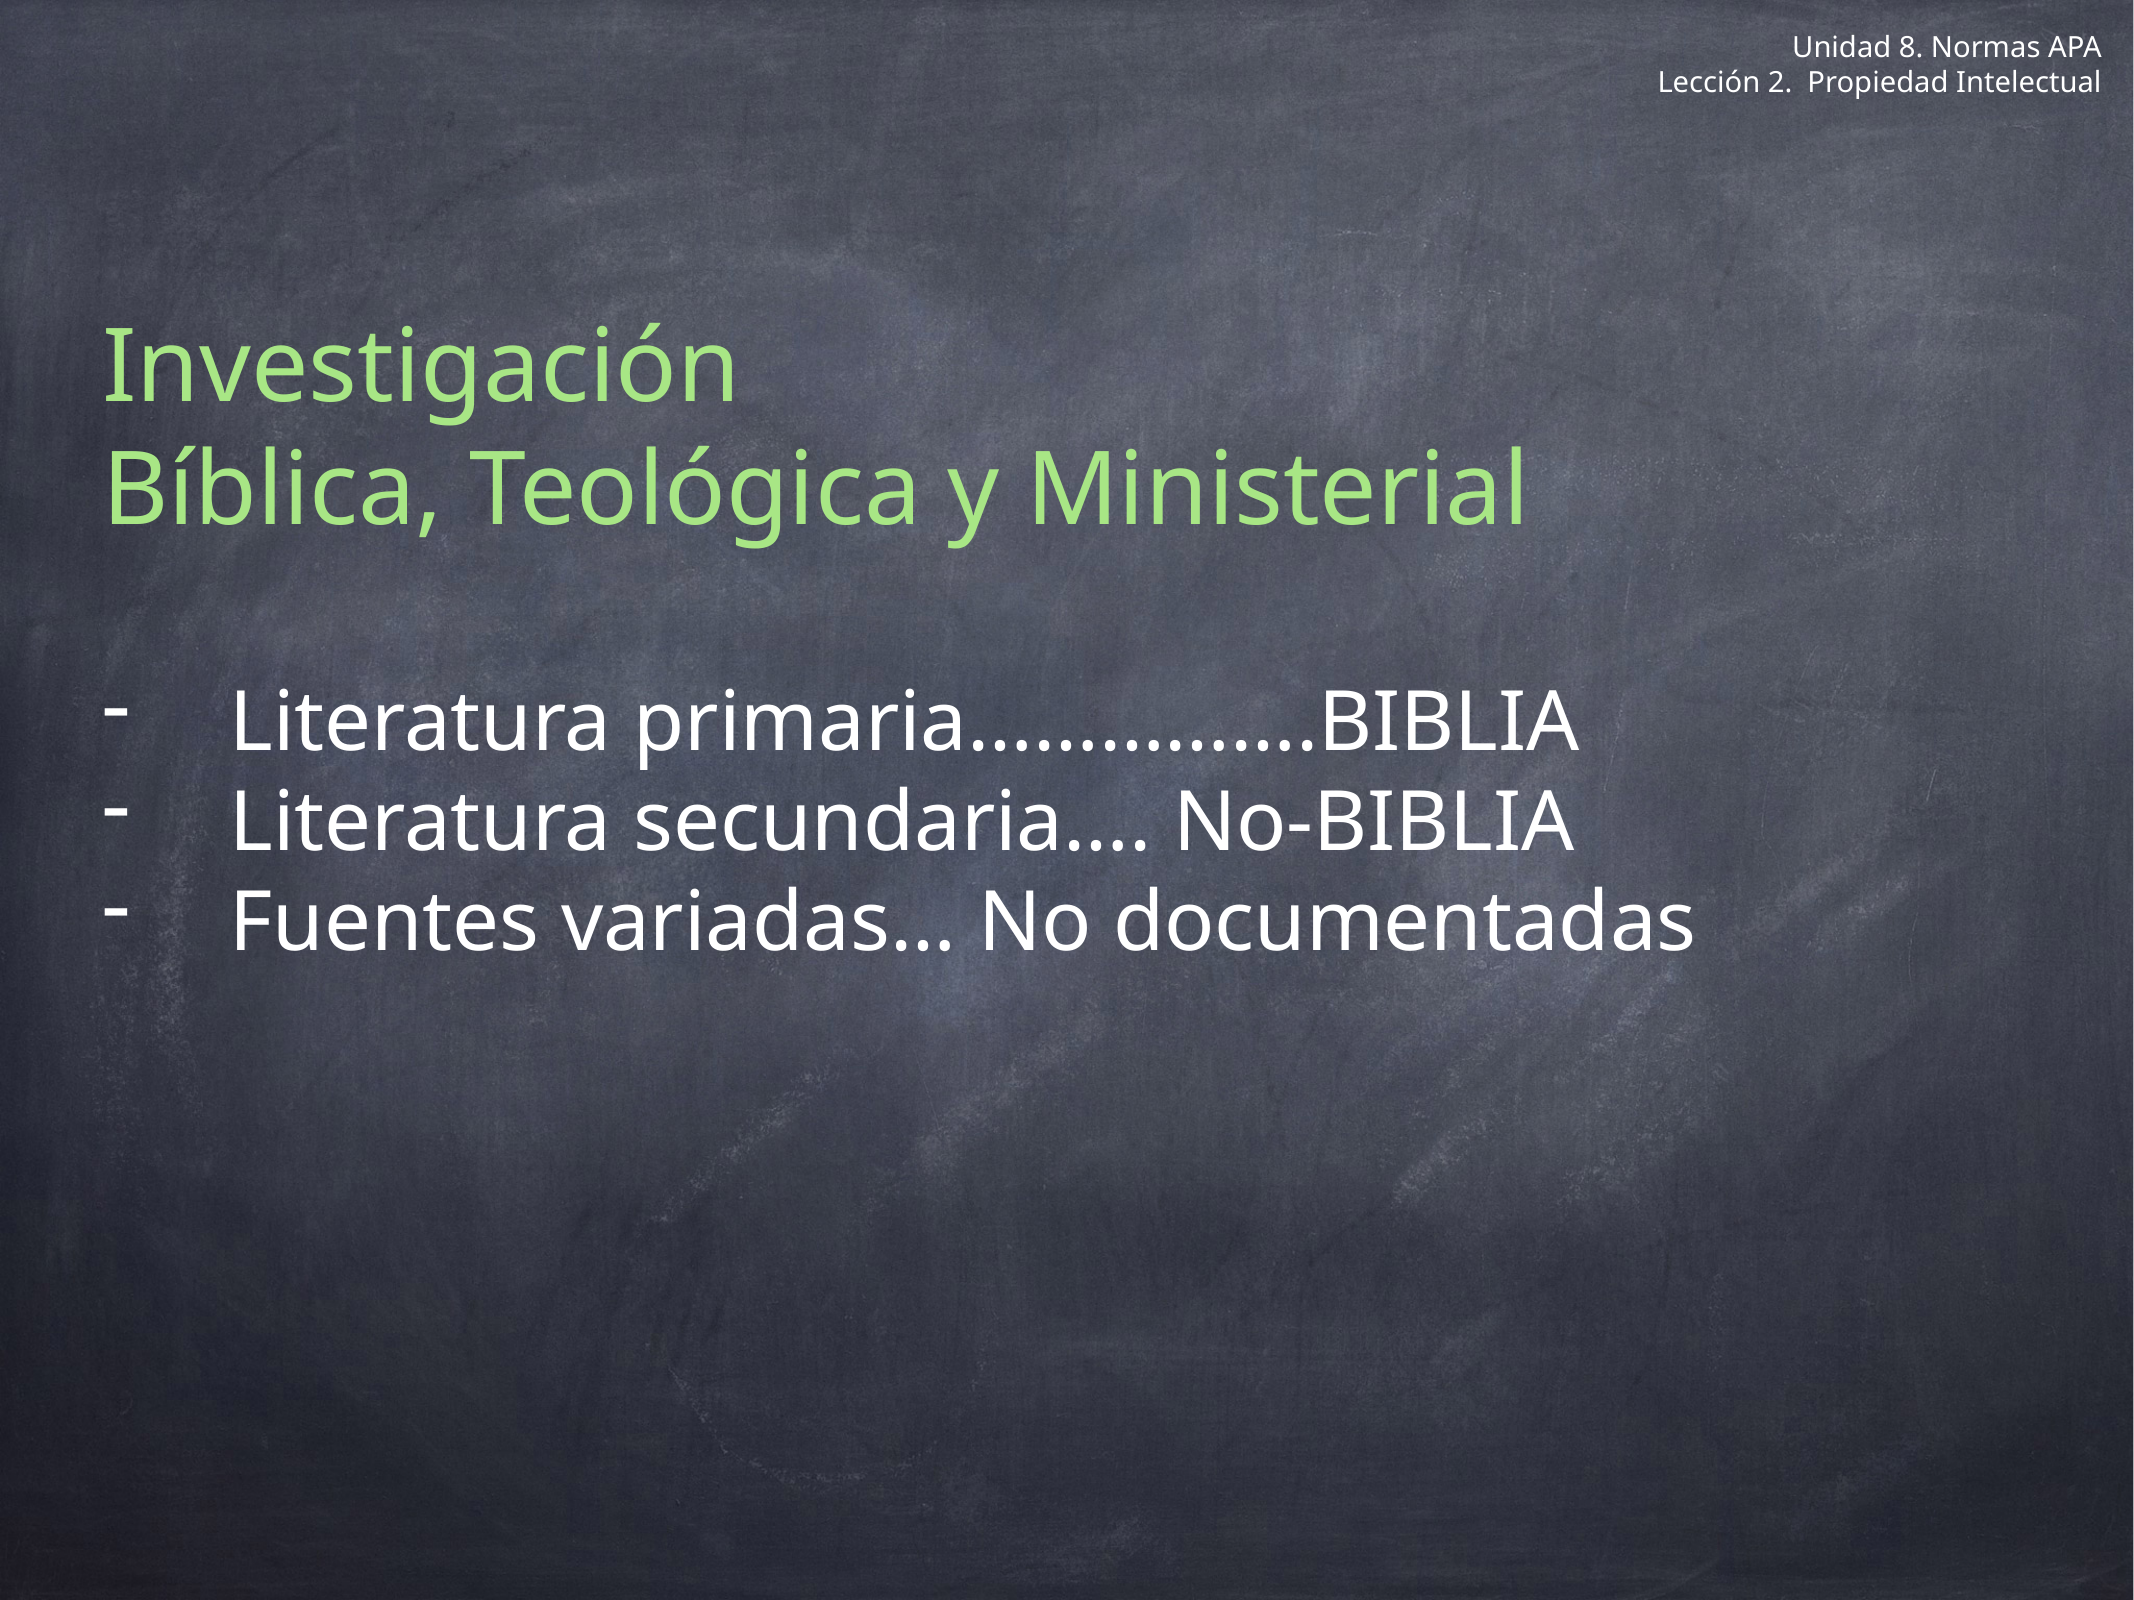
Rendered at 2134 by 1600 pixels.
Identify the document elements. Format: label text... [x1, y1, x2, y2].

title Unidad 8. Normas APA Lección 2. Propiedad Intelectual [1110, 0, 2111, 163]
picture [0, 0, 2134, 1600]
text_box Investigación Bíblica, Teológica y Ministerial Literatura primaria…………….BIBLIA Literatura secundaria…. No-BIBLIA Fuentes variadas… No documentadas [93, 291, 2040, 976]
